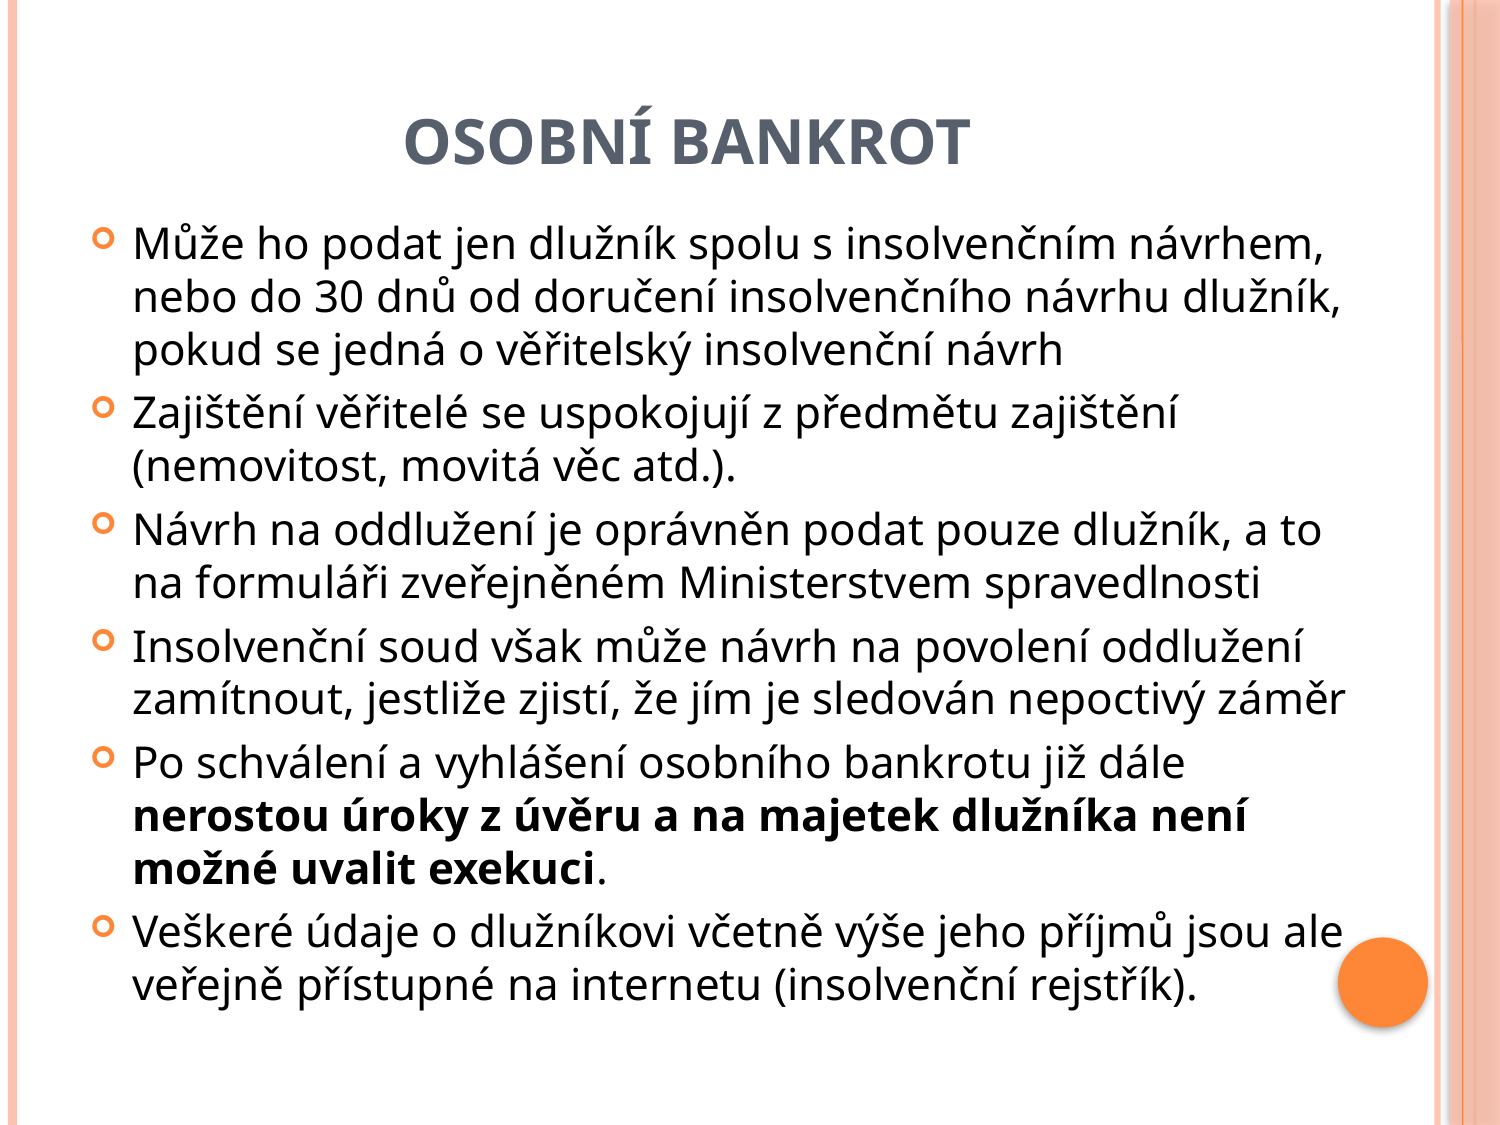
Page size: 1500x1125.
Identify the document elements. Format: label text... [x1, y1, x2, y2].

list Může ho podat jen dlužník spolu s insolvenčním návrhem, nebo do 30 dnů od doručení insolvenčního návrhu dlužník, pokud se jedná o věřitelský insolvenční návrh Zajištění věřitelé se uspokojují z předmětu zajištění (nemovitost, movitá věc atd.). Návrh na oddlužení je oprávněn podat pouze dlužník, a to na formuláři zveřejněném Ministerstvem spravedlnosti Insolvenční soud však může návrh na povolení oddlužení zamítnout, jestliže zjistí, že jím je sledován nepoctivý záměr Po schválení a vyhlášení osobního bankrotu již dále nerostou úroky z úvěru a na majetek dlužníka není možné uvalit exekuci. Veškeré údaje o dlužníkovi včetně výše jeho příjmů jsou ale veřejně přístupné na internetu (insolvenční rejstřík). [75, 208, 1388, 1062]
title OSOBNÍ BANKROT [75, 45, 1300, 185]
